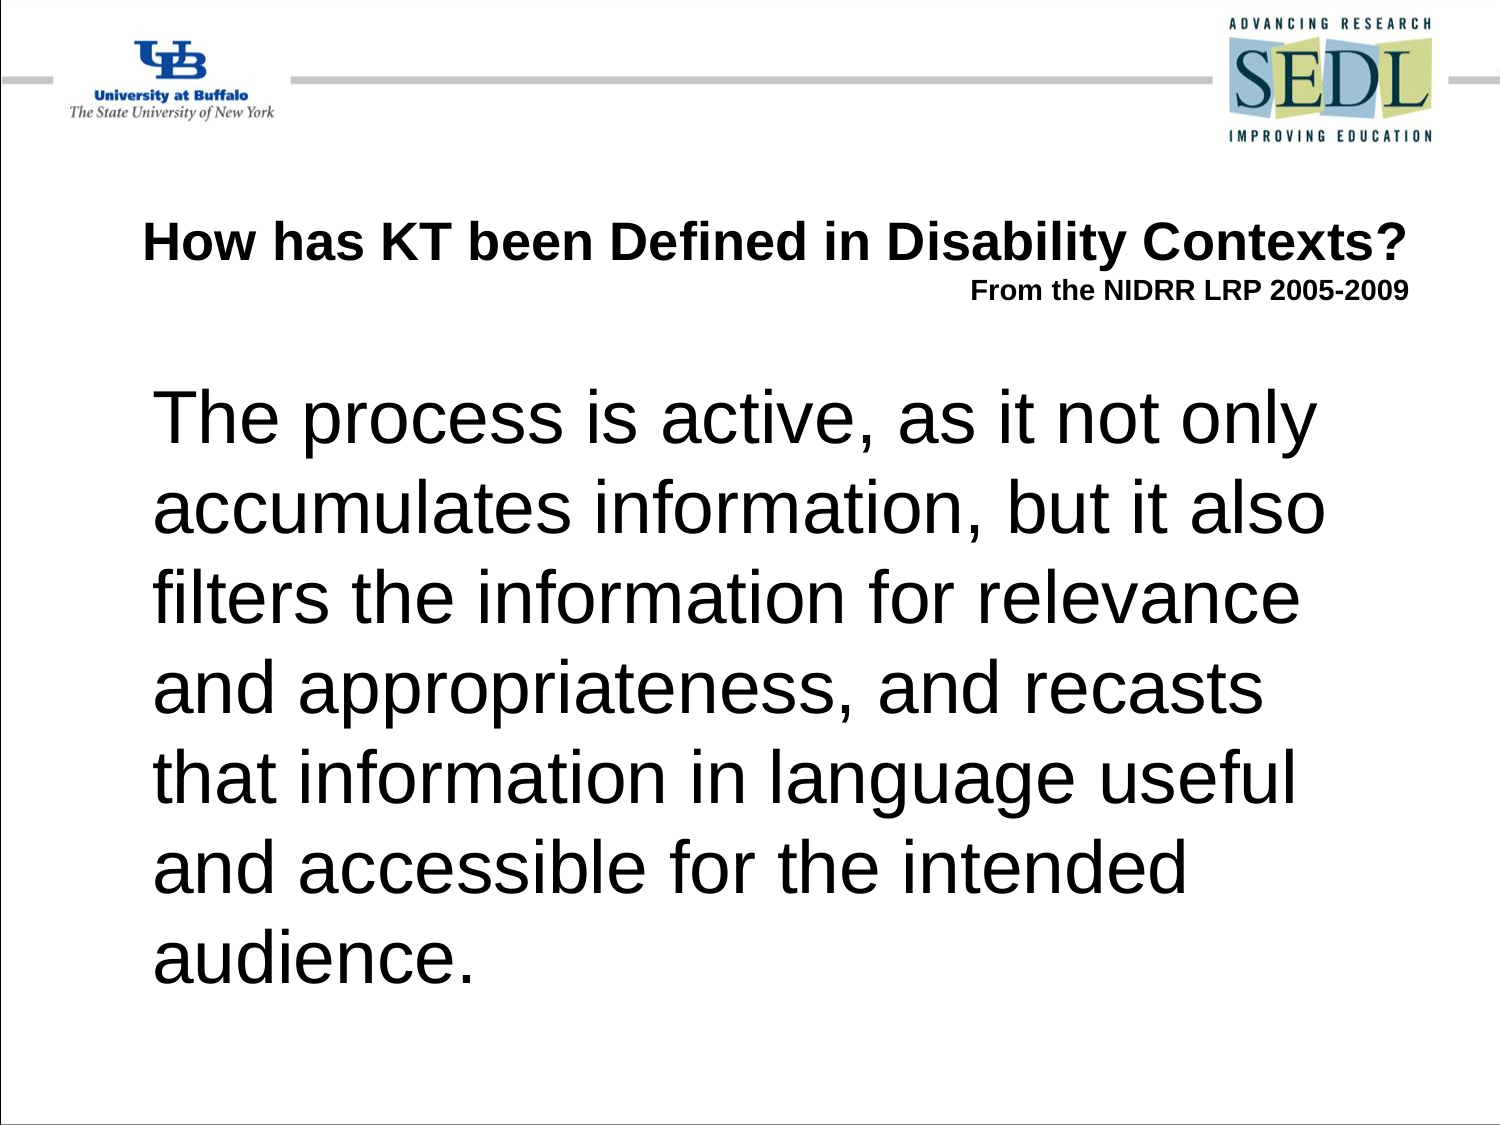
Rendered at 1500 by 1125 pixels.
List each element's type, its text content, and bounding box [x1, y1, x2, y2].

picture [0, 0, 1500, 1125]
title How has KT been Defined in Disability Contexts? From the NIDRR LRP 2005-2009 [75, 162, 1425, 350]
text_box The process is active, as it not only accumulates information, but it also filters the information for relevance and appropriateness, and recasts that information in language useful and accessible for the intended audience. [137, 361, 1425, 1006]
